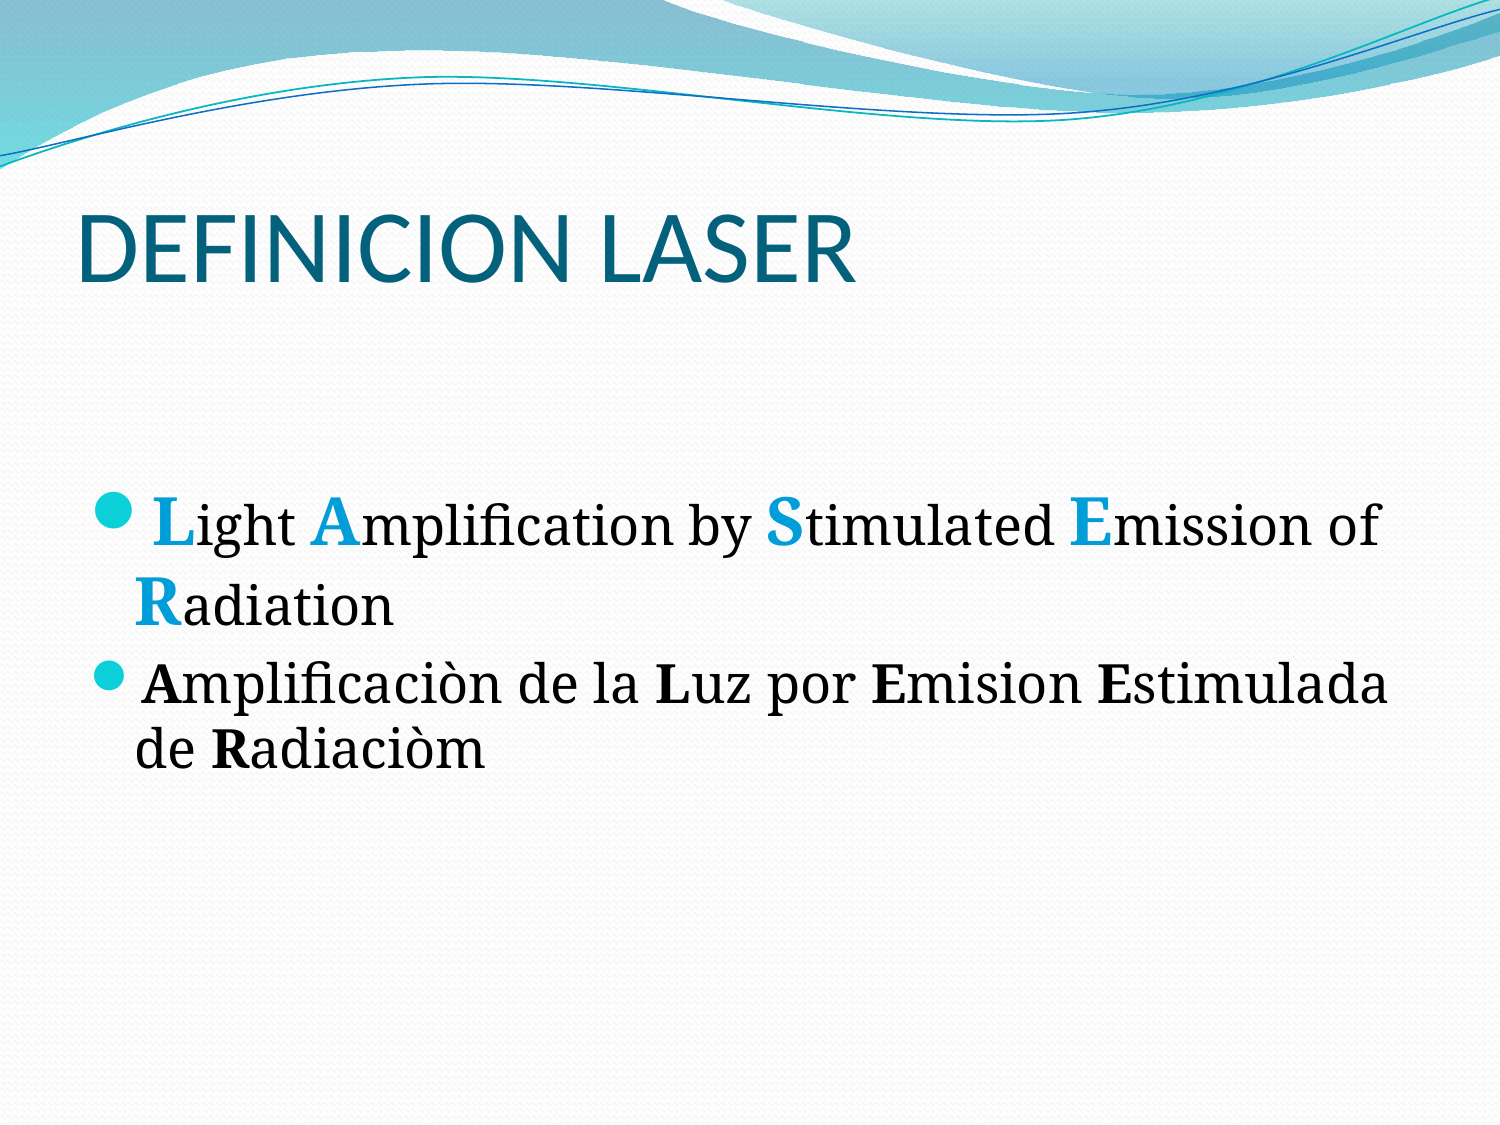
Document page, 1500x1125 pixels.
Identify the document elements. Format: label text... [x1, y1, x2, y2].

list Light Amplification by Stimulated Emission of Radiation Amplificaciòn de la Luz por Emision Estimulada de Radiaciòm [75, 317, 1425, 1038]
title DEFINICION LASER [75, 115, 1425, 303]
